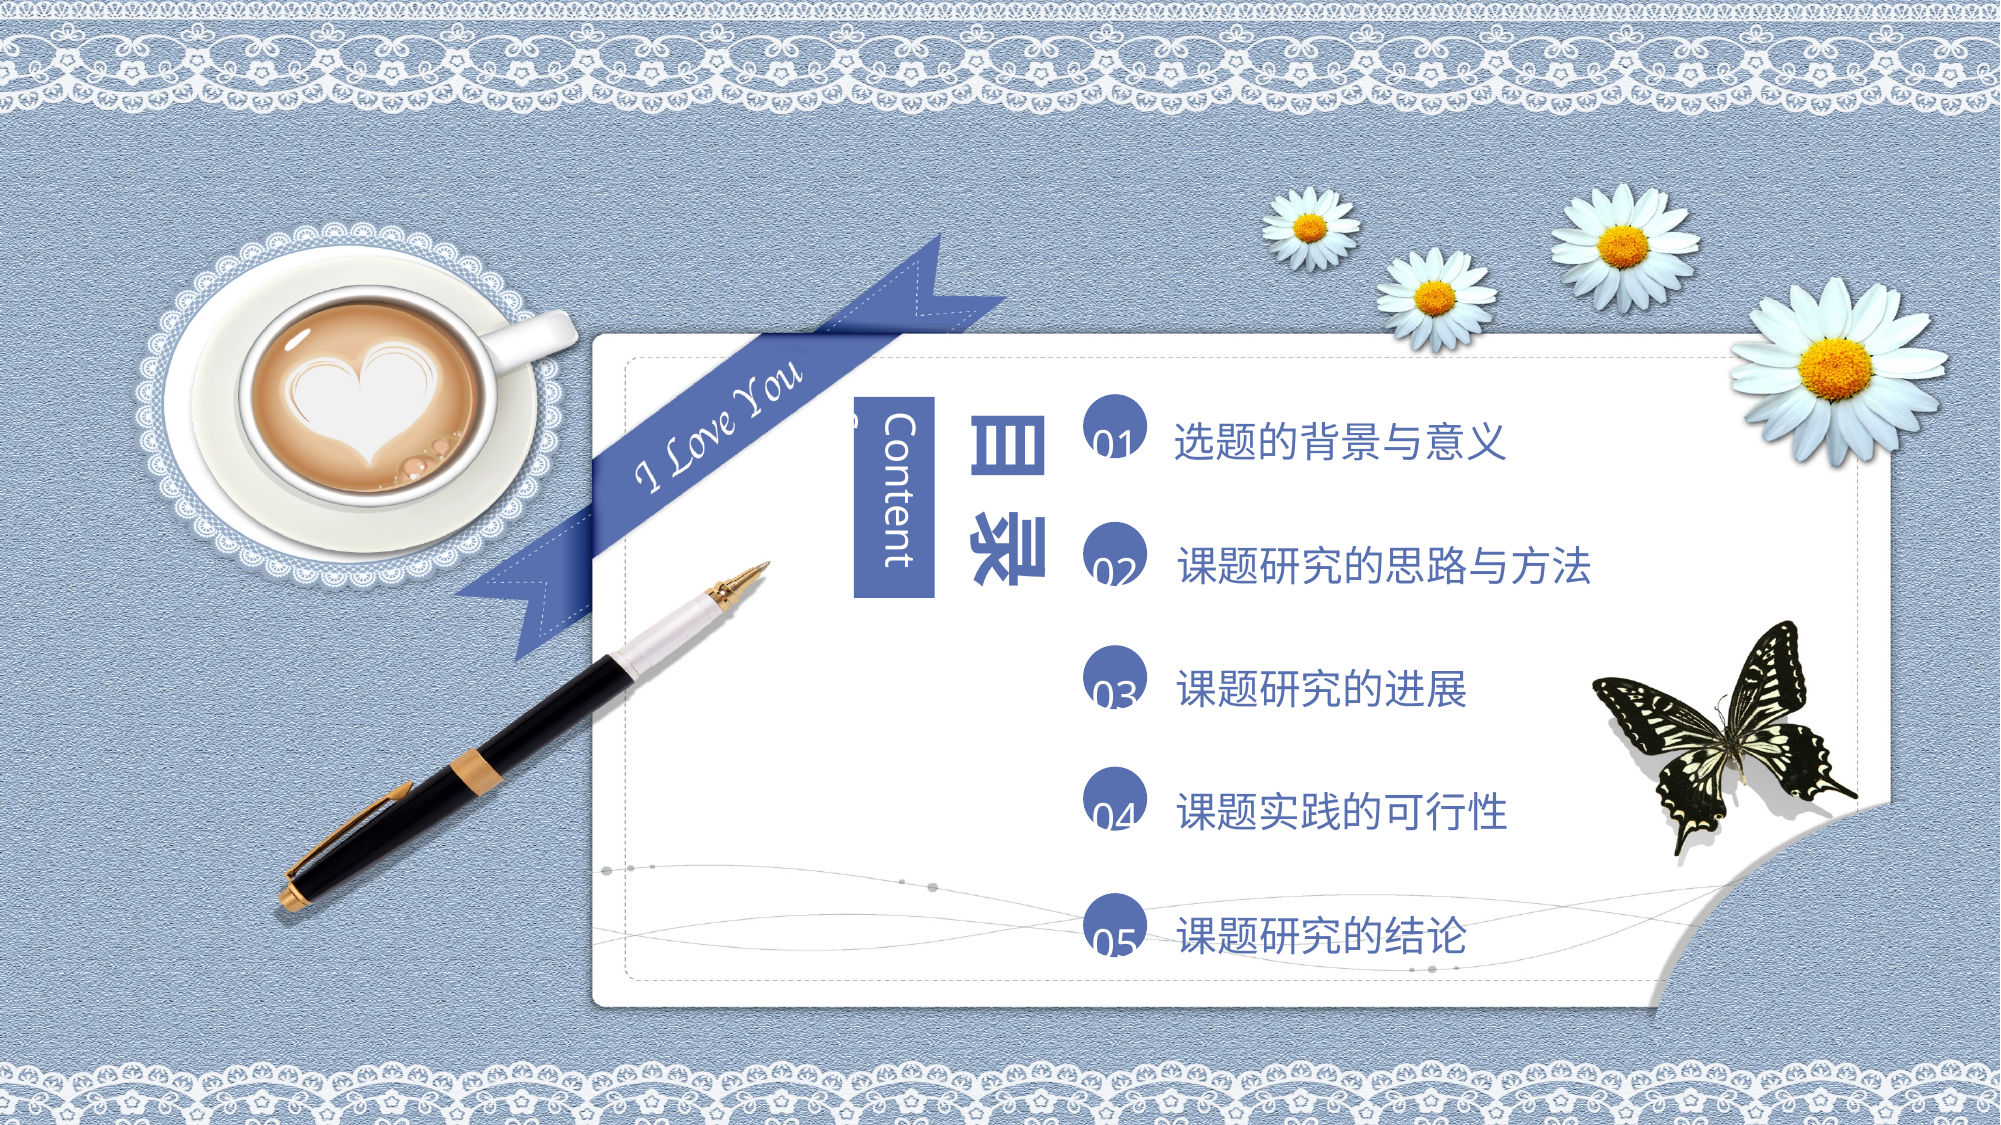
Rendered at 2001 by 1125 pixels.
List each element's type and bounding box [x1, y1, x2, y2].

text_box [1157, 358, 1688, 969]
picture [0, 0, 2000, 1125]
